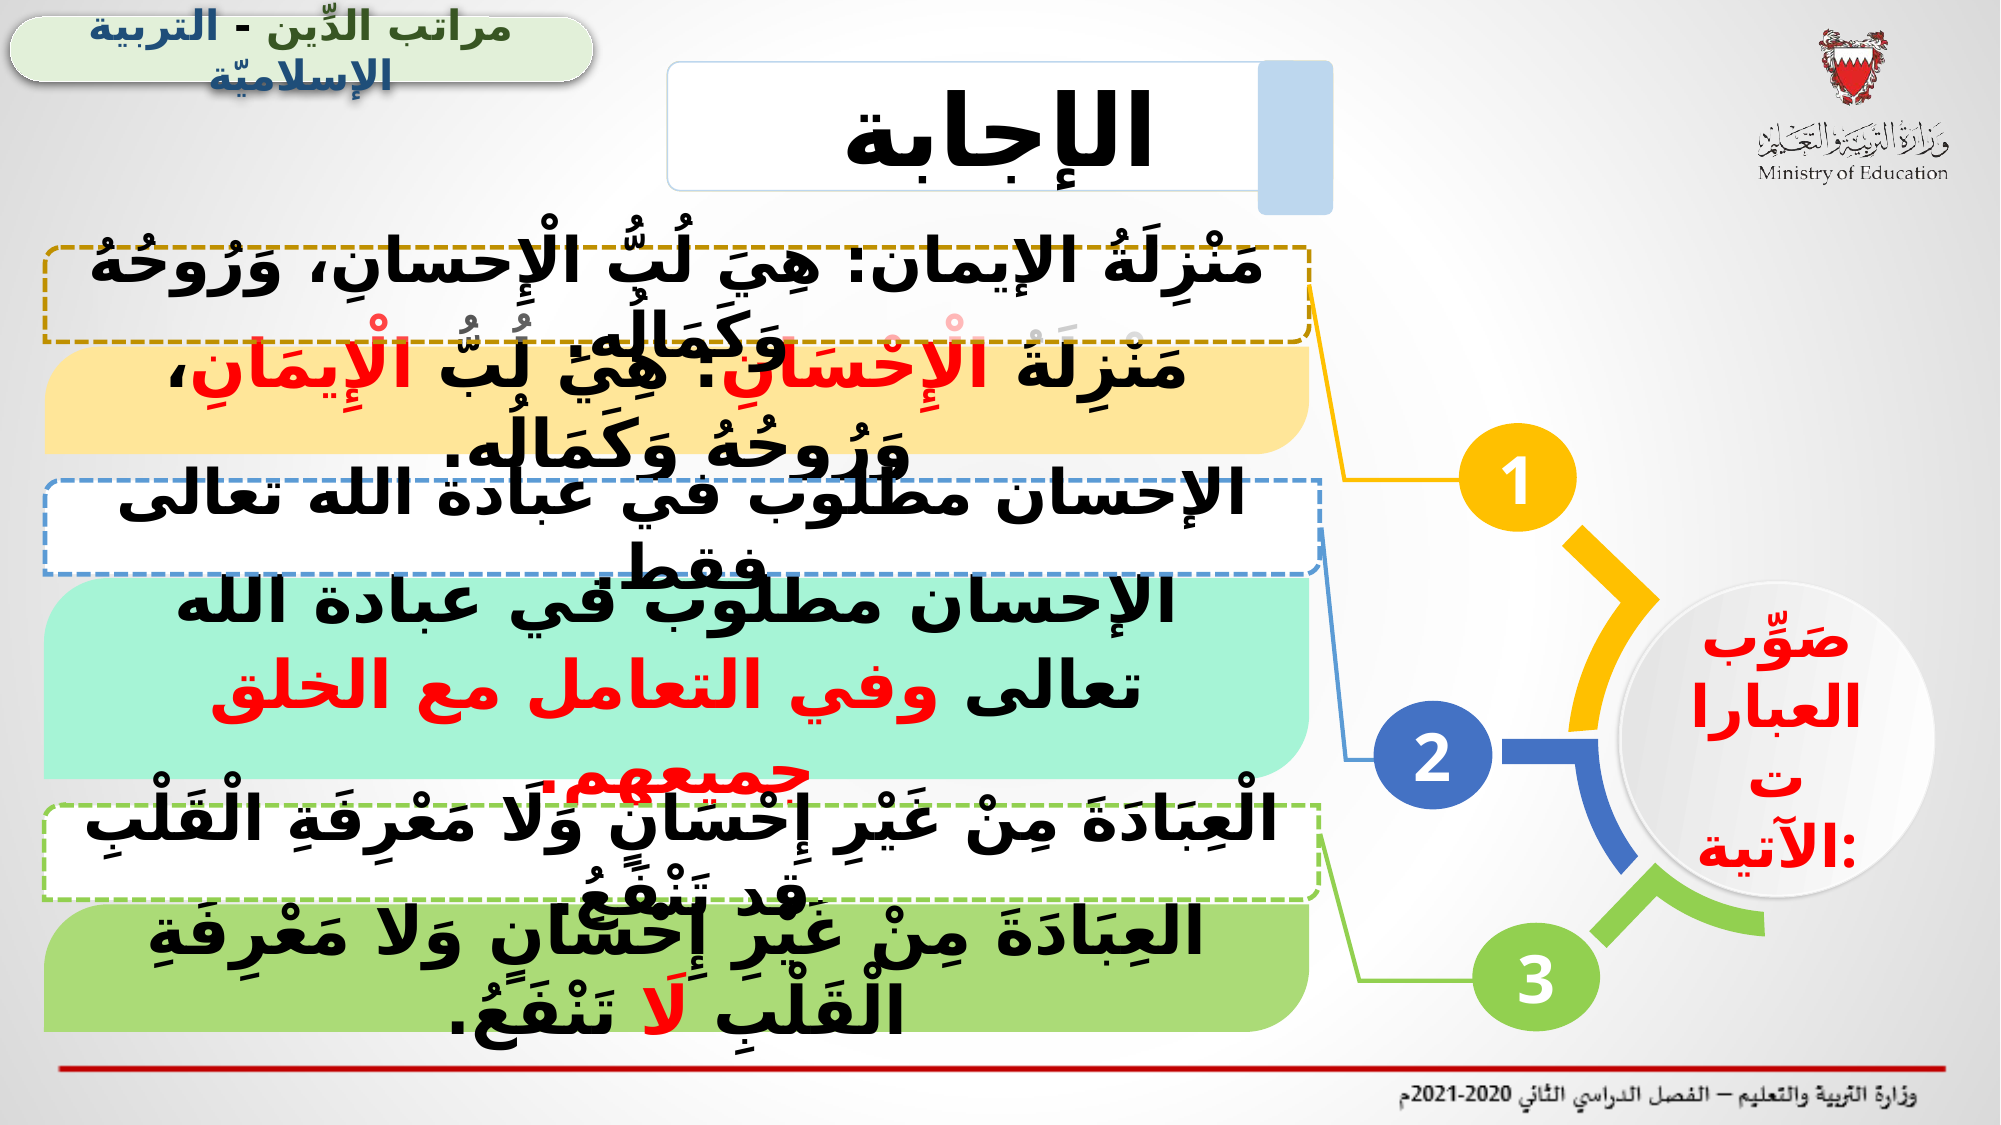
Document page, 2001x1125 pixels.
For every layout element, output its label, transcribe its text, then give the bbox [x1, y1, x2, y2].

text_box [1309, 284, 1659, 715]
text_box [44, 480, 1639, 805]
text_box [667, 61, 1333, 215]
picture [0, 0, 2001, 1125]
text_box مَنْزِلَةُ الْإِحْسَانِ: هِيَ لُبُّ الْإِيمَانِ، وَرُوحُهُ وَكَمَالُه. [43, 345, 1309, 456]
text_box صَوِّب العبارات الآتية: [1639, 581, 1935, 898]
text_box مراتب الدِّين - التربية الإسلاميّة [10, 16, 593, 82]
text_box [44, 805, 1749, 1032]
text_box مَنْزِلَةُ الإيمان: هِيَ لُبُّ الْإِحسانِ، وَرُوحُهُ وَكَمَالُه. [43, 245, 1311, 343]
